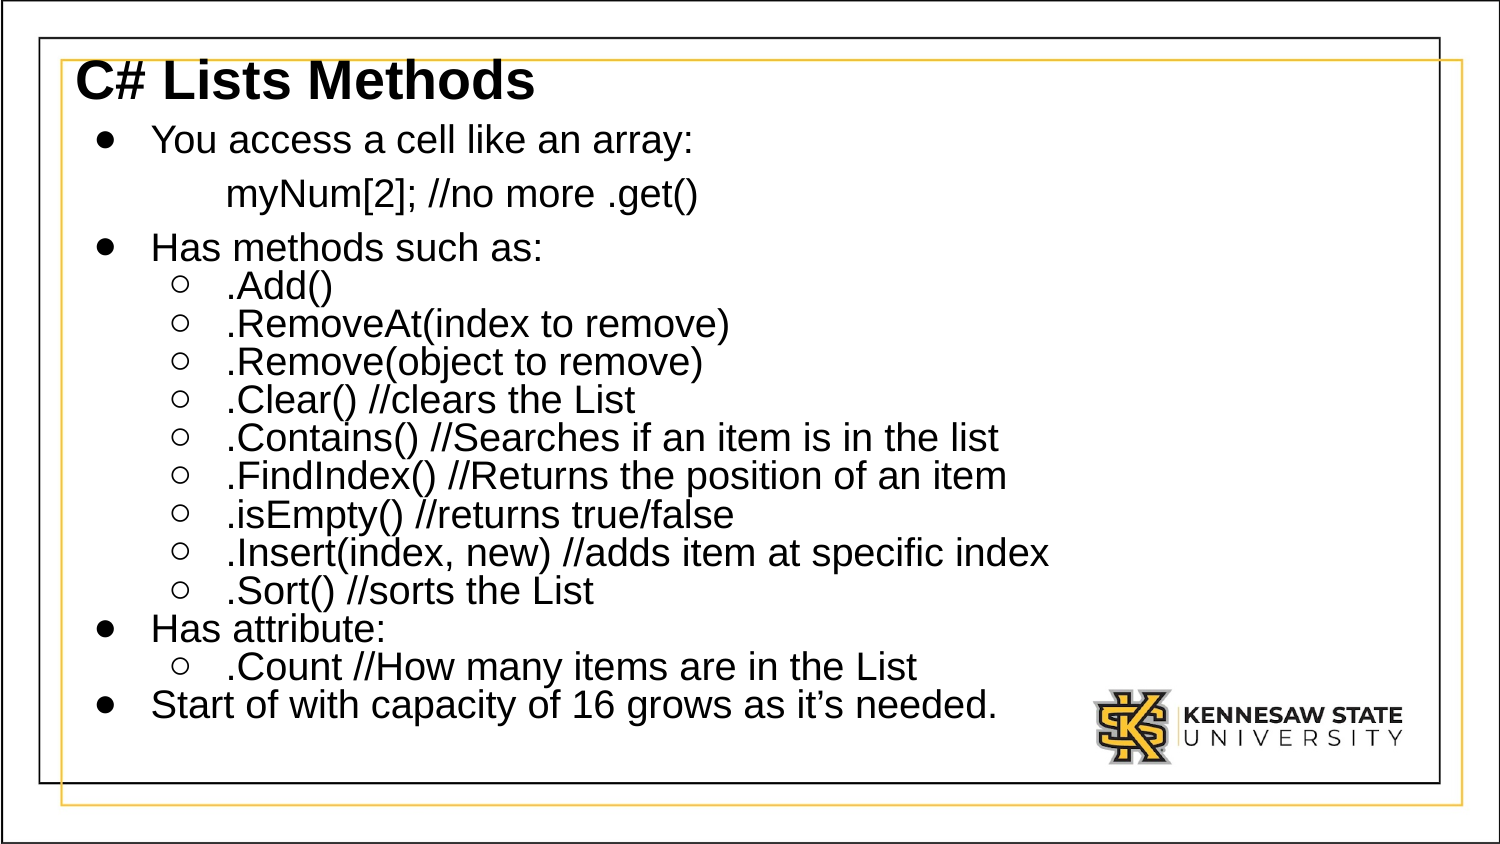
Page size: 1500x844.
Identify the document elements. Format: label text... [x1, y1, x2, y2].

list You access a cell like an array: myNum[2]; //no more .get() Has methods such as: .Add() .RemoveAt(index to remove) .Remove(object to remove) .Clear() //clears the List .Contains() //Searches if an item is in the list .FindIndex() //Returns the position of an item .isEmpty() //returns true/false .Insert(index, new) //adds item at specific index .Sort() //sorts the List Has attribute: .Count //How many items are in the List Start of with capacity of 16 grows as it’s needed. [60, 115, 1442, 754]
title C# Lists Methods [60, 46, 1442, 115]
picture [0, 0, 1500, 844]
